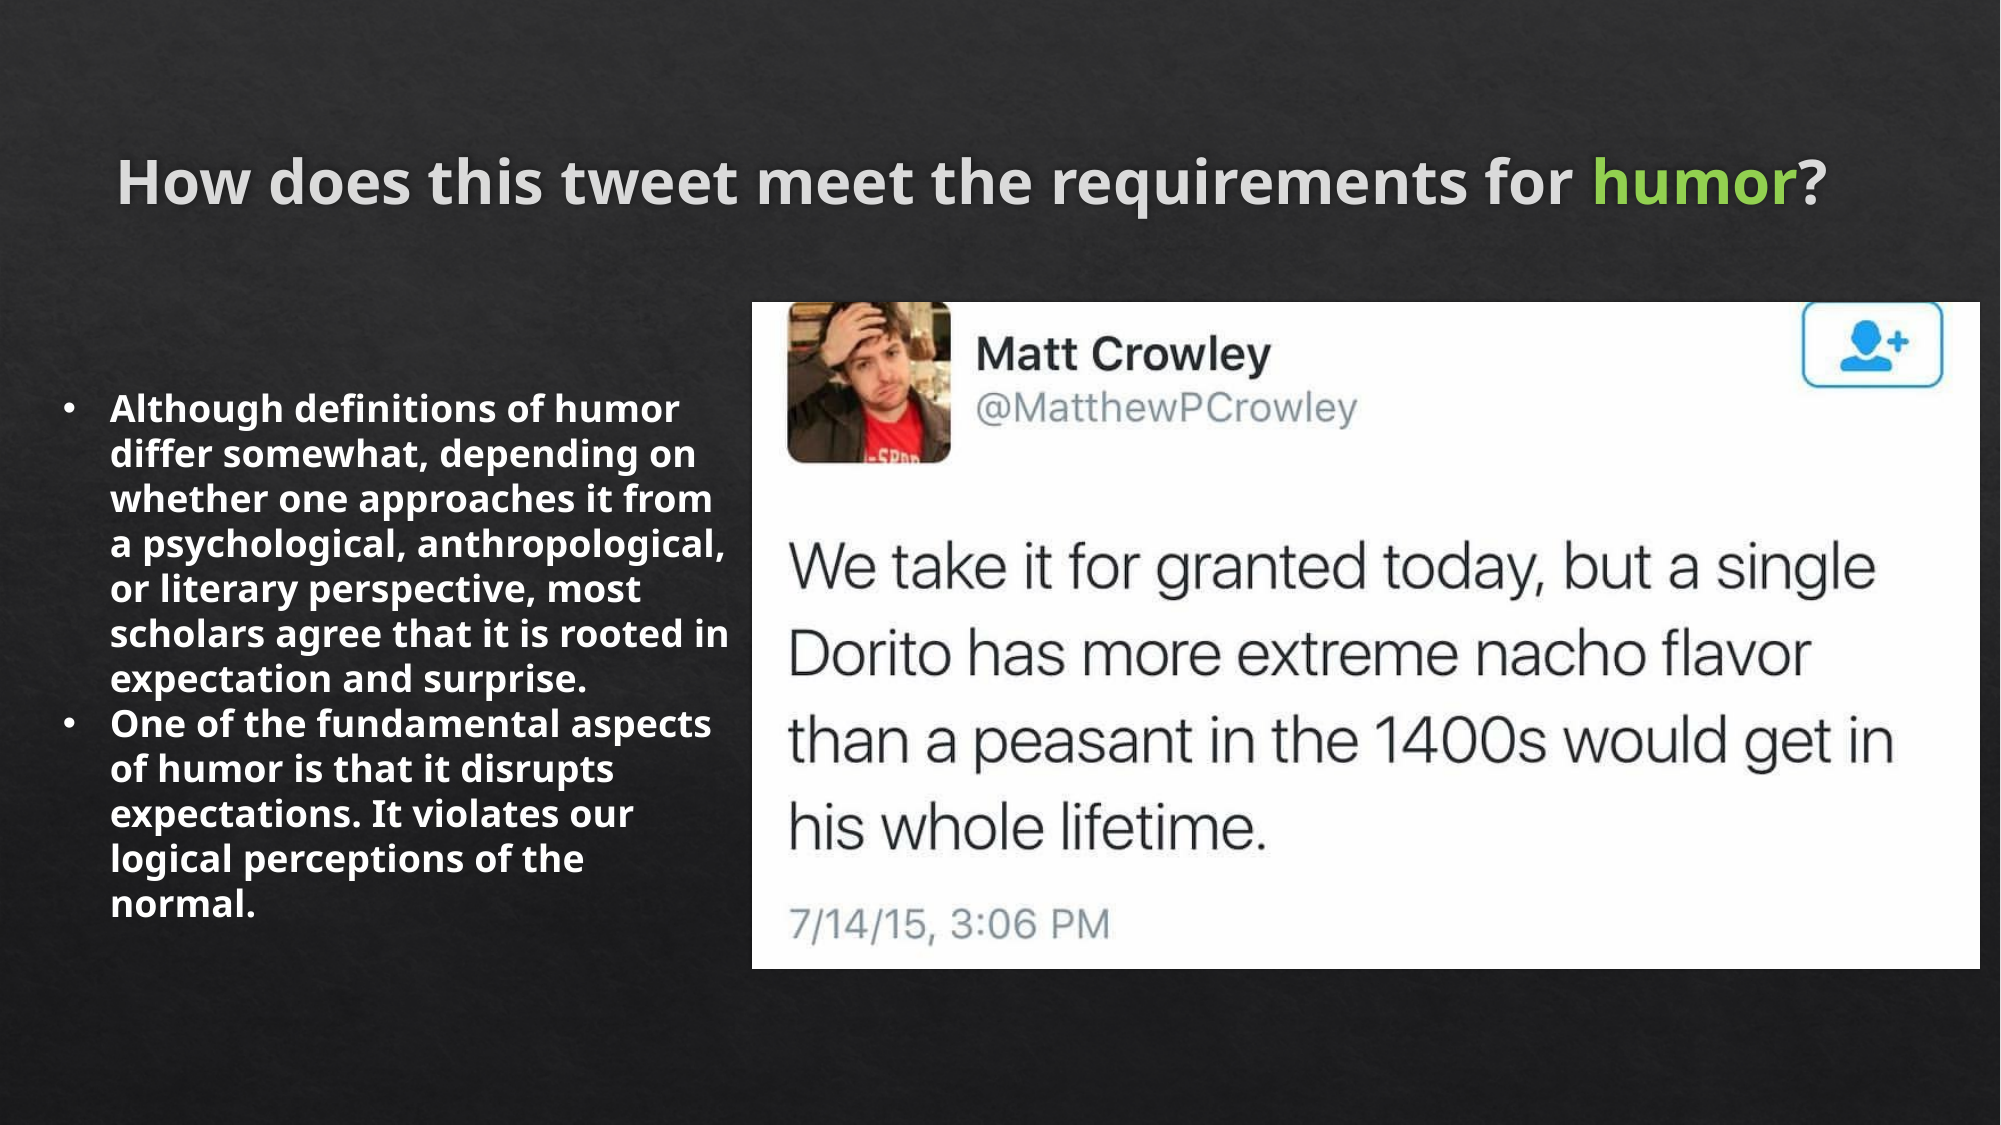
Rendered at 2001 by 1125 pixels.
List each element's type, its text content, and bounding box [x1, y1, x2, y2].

title How does this tweet meet the requirements for humor? [95, 99, 1849, 260]
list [752, 302, 1981, 969]
text_box Although definitions of humor differ somewhat, depending on whether one approaches it from a psychological, anthropological, or literary perspective, most scholars agree that it is rooted in expectation and surprise. One of the fundamental aspects of humor is that it disrupts expectations. It violates our logical perceptions of the normal. [48, 377, 744, 933]
